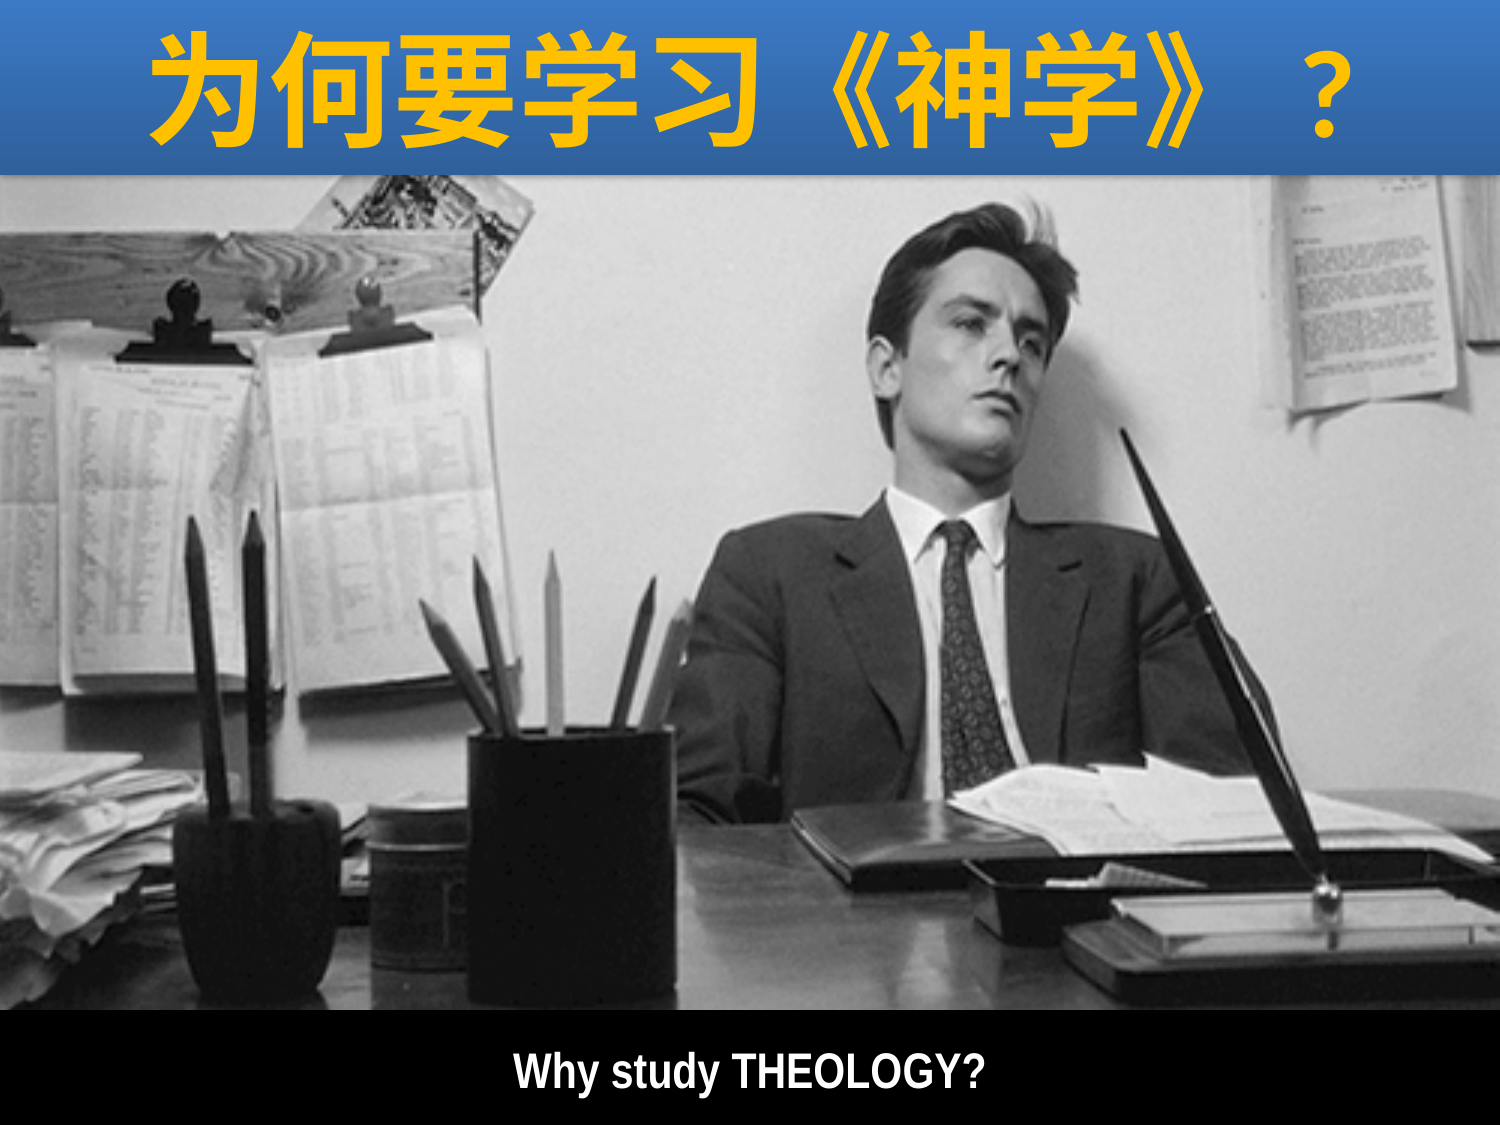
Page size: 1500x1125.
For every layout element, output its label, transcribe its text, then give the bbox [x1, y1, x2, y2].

subtitle Why study THEOLOGY? [0, 1046, 1500, 1125]
title 为何要学习《神学》? [0, 0, 1500, 143]
picture [0, 143, 1500, 1038]
